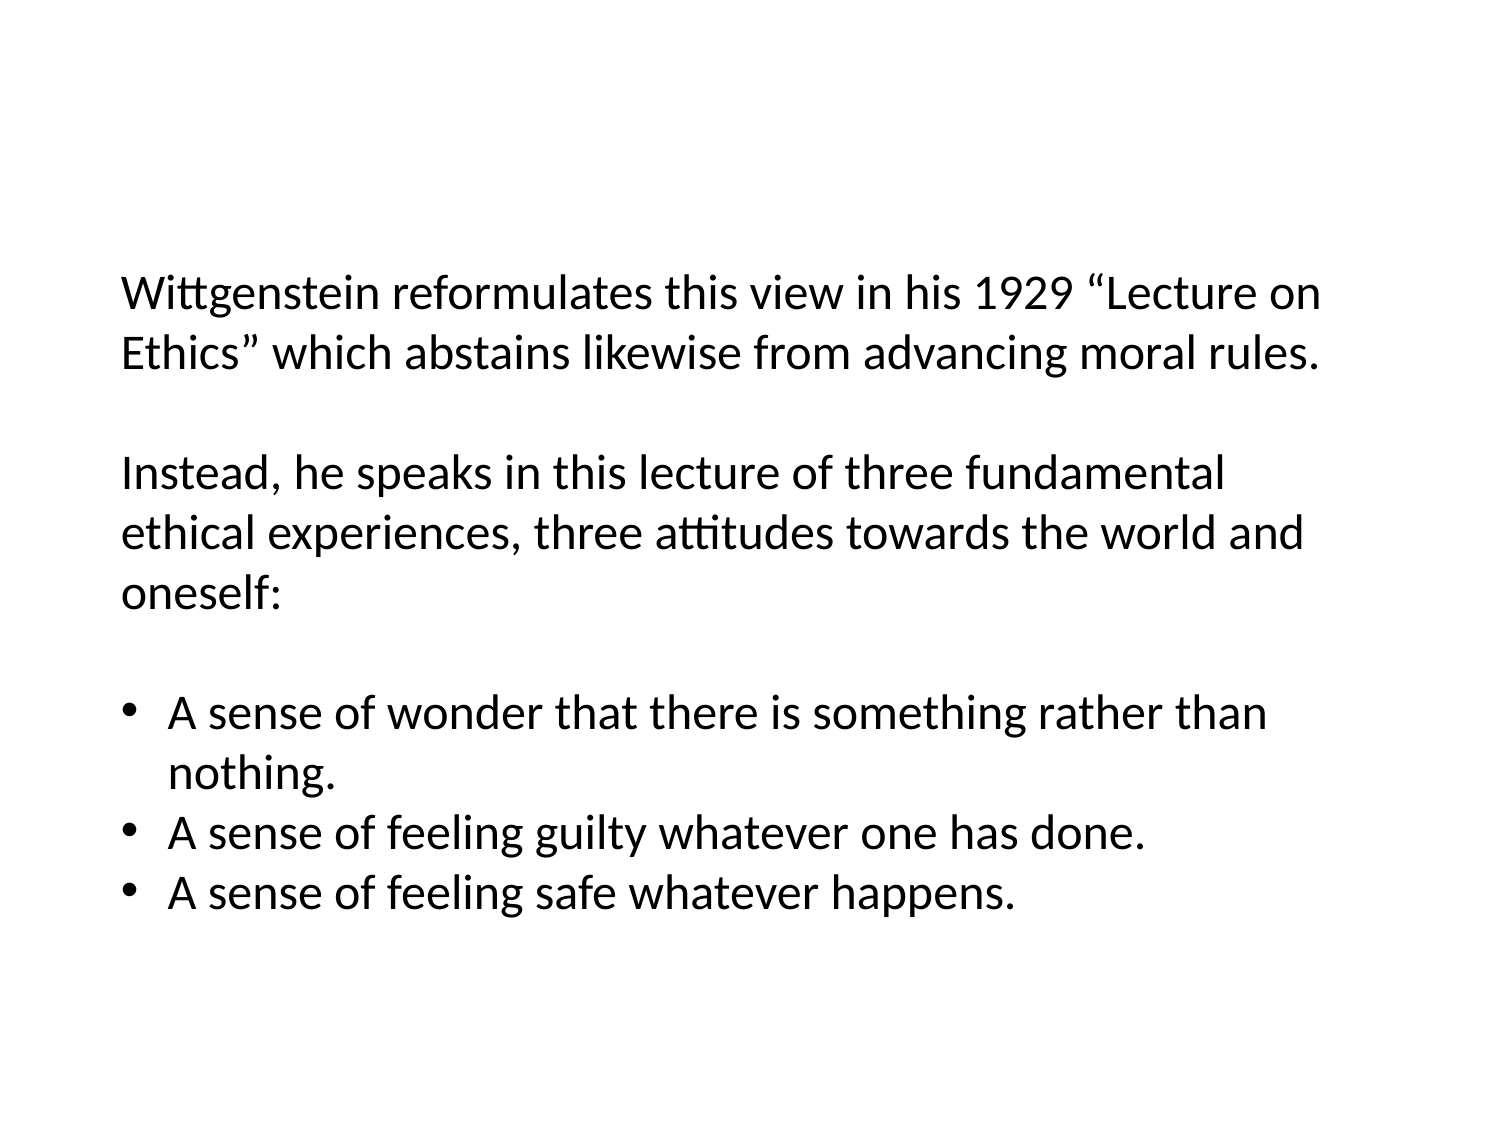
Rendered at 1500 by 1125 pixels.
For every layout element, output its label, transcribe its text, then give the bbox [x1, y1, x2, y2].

text_box Wittgenstein reformulates this view in his 1929 “Lecture on Ethics” which abstains likewise from advancing moral rules. Instead, he speaks in this lecture of three fundamental ethical experiences, three attitudes towards the world and oneself: A sense of wonder that there is something rather than nothing. A sense of feeling guilty whatever one has done. A sense of feeling safe whatever happens. [106, 251, 1363, 927]
